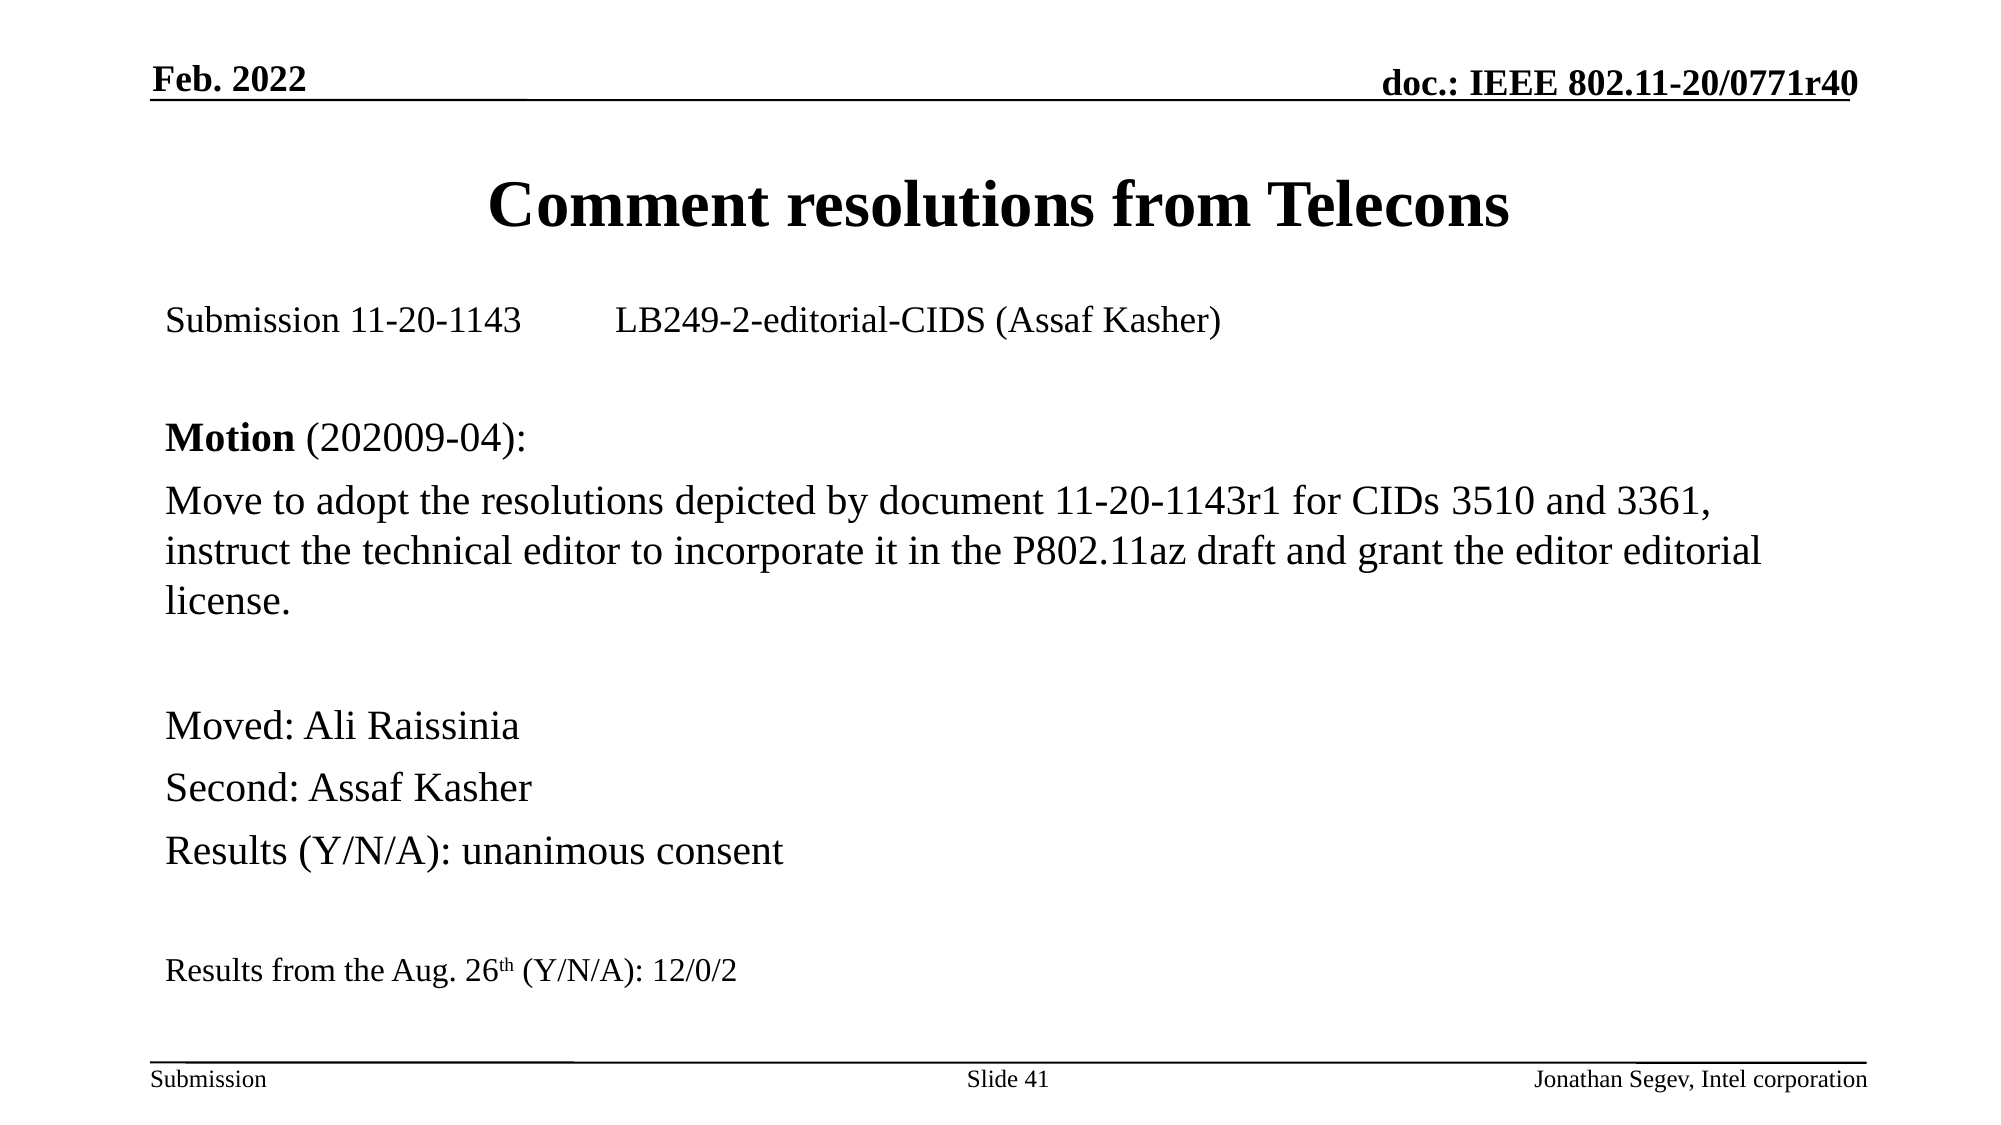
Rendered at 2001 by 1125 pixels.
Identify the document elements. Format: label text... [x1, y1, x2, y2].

slide_number Slide 41 [950, 1061, 1067, 1123]
title Comment resolutions from Telecons [149, 112, 1850, 286]
list Submission 11-20-1143 LB249-2-editorial-CIDS (Assaf Kasher) Motion (202009-04): Move to adopt the resolutions depicted by document 11-20-1143r1 for CIDs 3510 and 3361, instruct the technical editor to incorporate it in the P802.11az draft and grant the editor editorial license. Moved: Ali Raissinia Second: Assaf Kasher Results (Y/N/A): unanimous consent Results from the Aug. 26th (Y/N/A): 12/0/2 [149, 286, 1850, 1000]
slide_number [152, 54, 563, 100]
footer Jonathan Segev, Intel corporation [1171, 1061, 1869, 1093]
